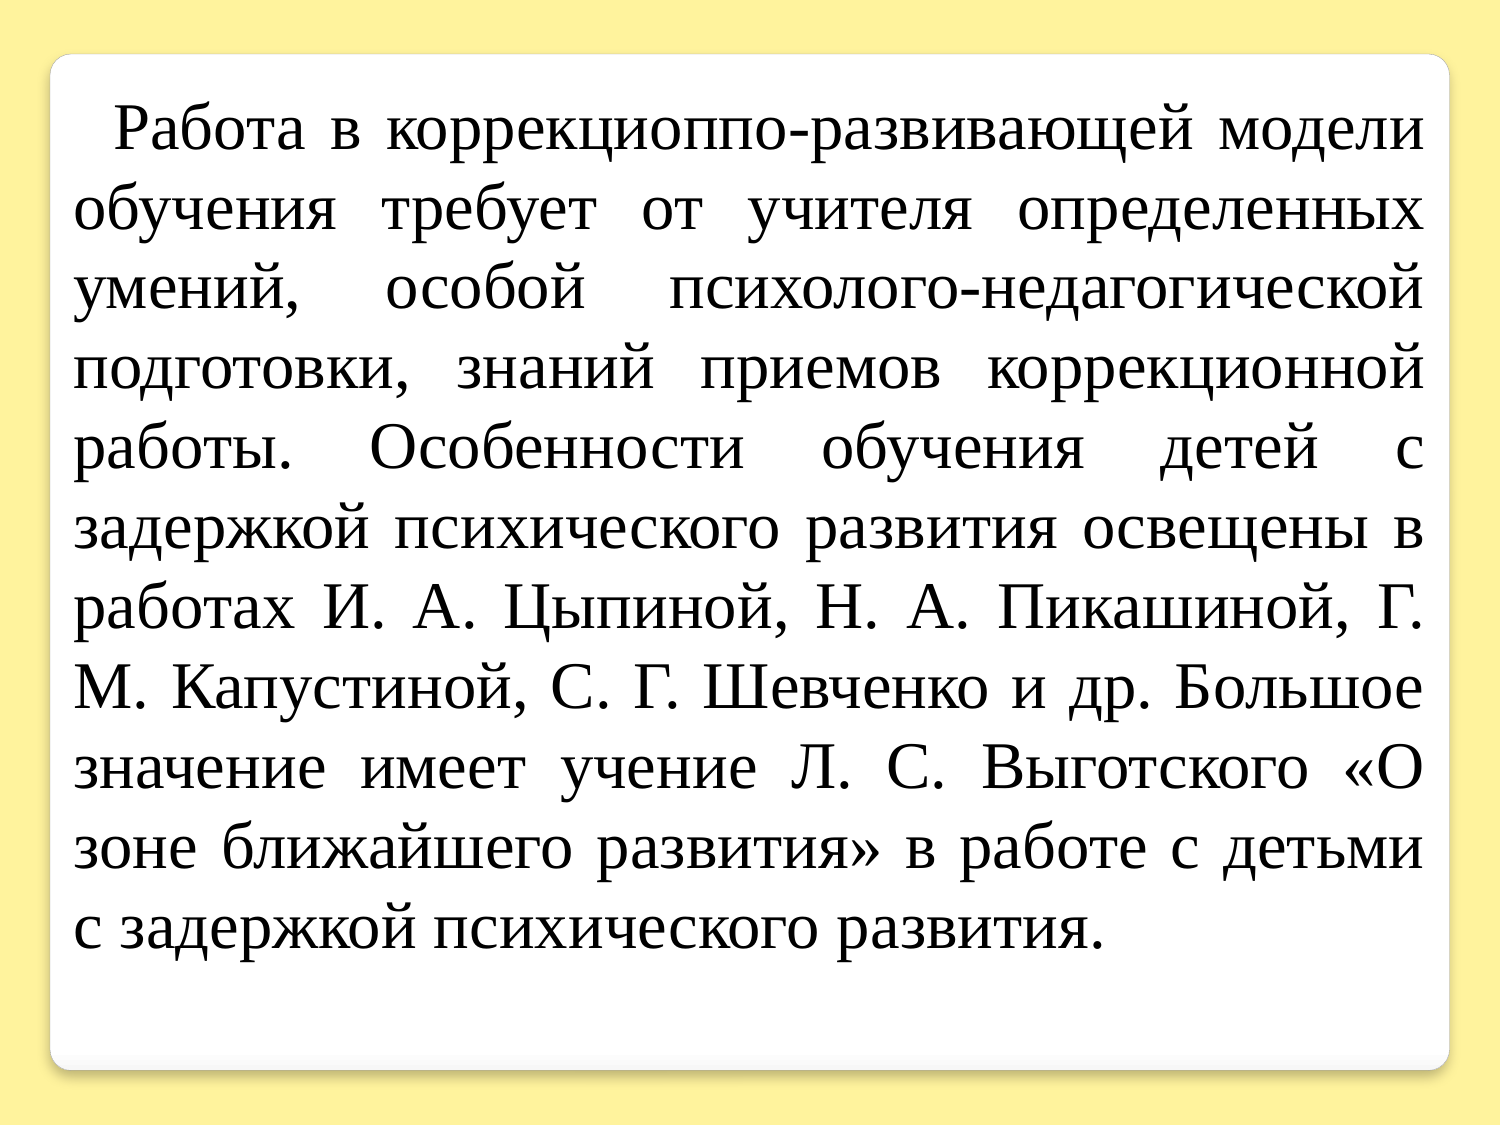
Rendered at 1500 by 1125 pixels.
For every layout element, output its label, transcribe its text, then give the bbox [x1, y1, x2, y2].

text_box Работа в коррекциоппо-развивающей модели обучения требует от учителя определенных умений, особой психолого-недагогической подготовки, знаний приемов коррекционной работы. Особенности обучения детей с задержкой психического развития освещены в работах И. А. Цыпиной, Н. А. Пикашиной, Г. М. Капустиной, С. Г. Шевченко и др. Большое значение имеет учение Л. С. Выготского «О зоне ближайшего развития» в работе с детьми с задержкой психического развития. [58, 74, 1442, 970]
